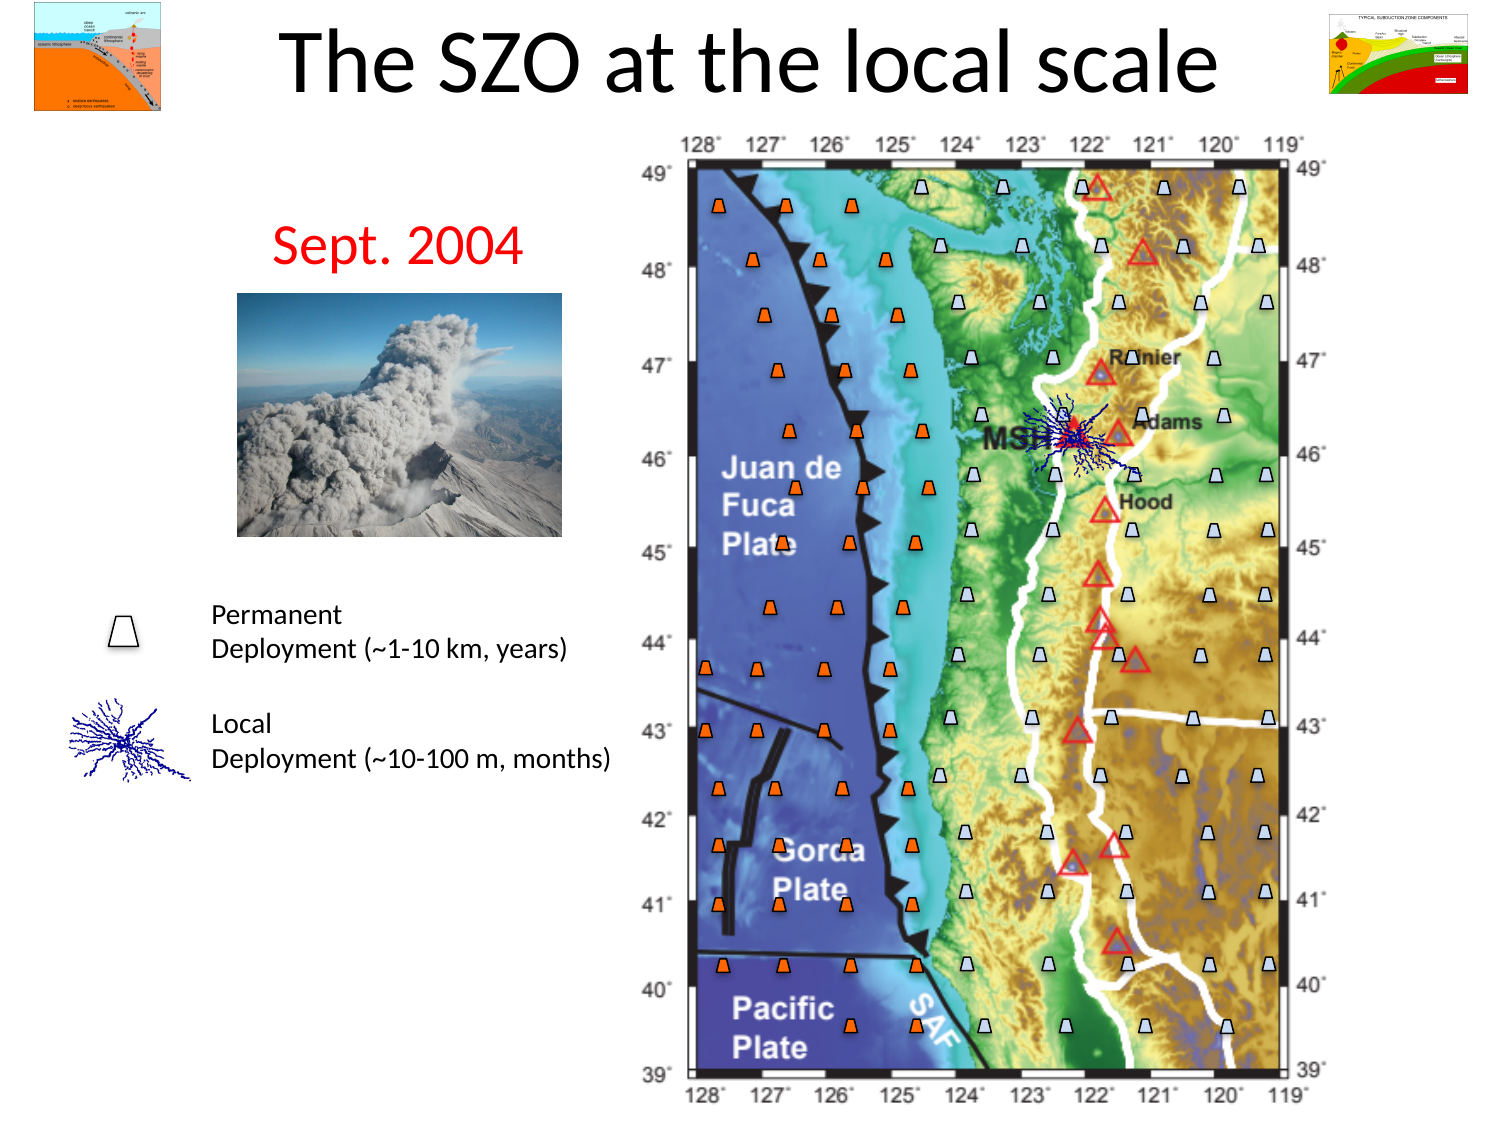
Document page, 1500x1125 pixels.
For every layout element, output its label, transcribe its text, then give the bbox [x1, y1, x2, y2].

text_box The SZO at the local scale [112, 0, 1388, 177]
text_box [107, 615, 140, 648]
picture [624, 124, 1342, 1116]
text_box Local Deployment (~10-100 m, months) [196, 696, 619, 782]
picture [64, 694, 195, 784]
text_box Permanent Deployment (~1-10 km, years) [196, 587, 584, 673]
text_box Sept. 2004 [258, 199, 540, 284]
picture [237, 293, 562, 537]
picture [1329, 14, 1468, 94]
picture [34, 2, 161, 111]
